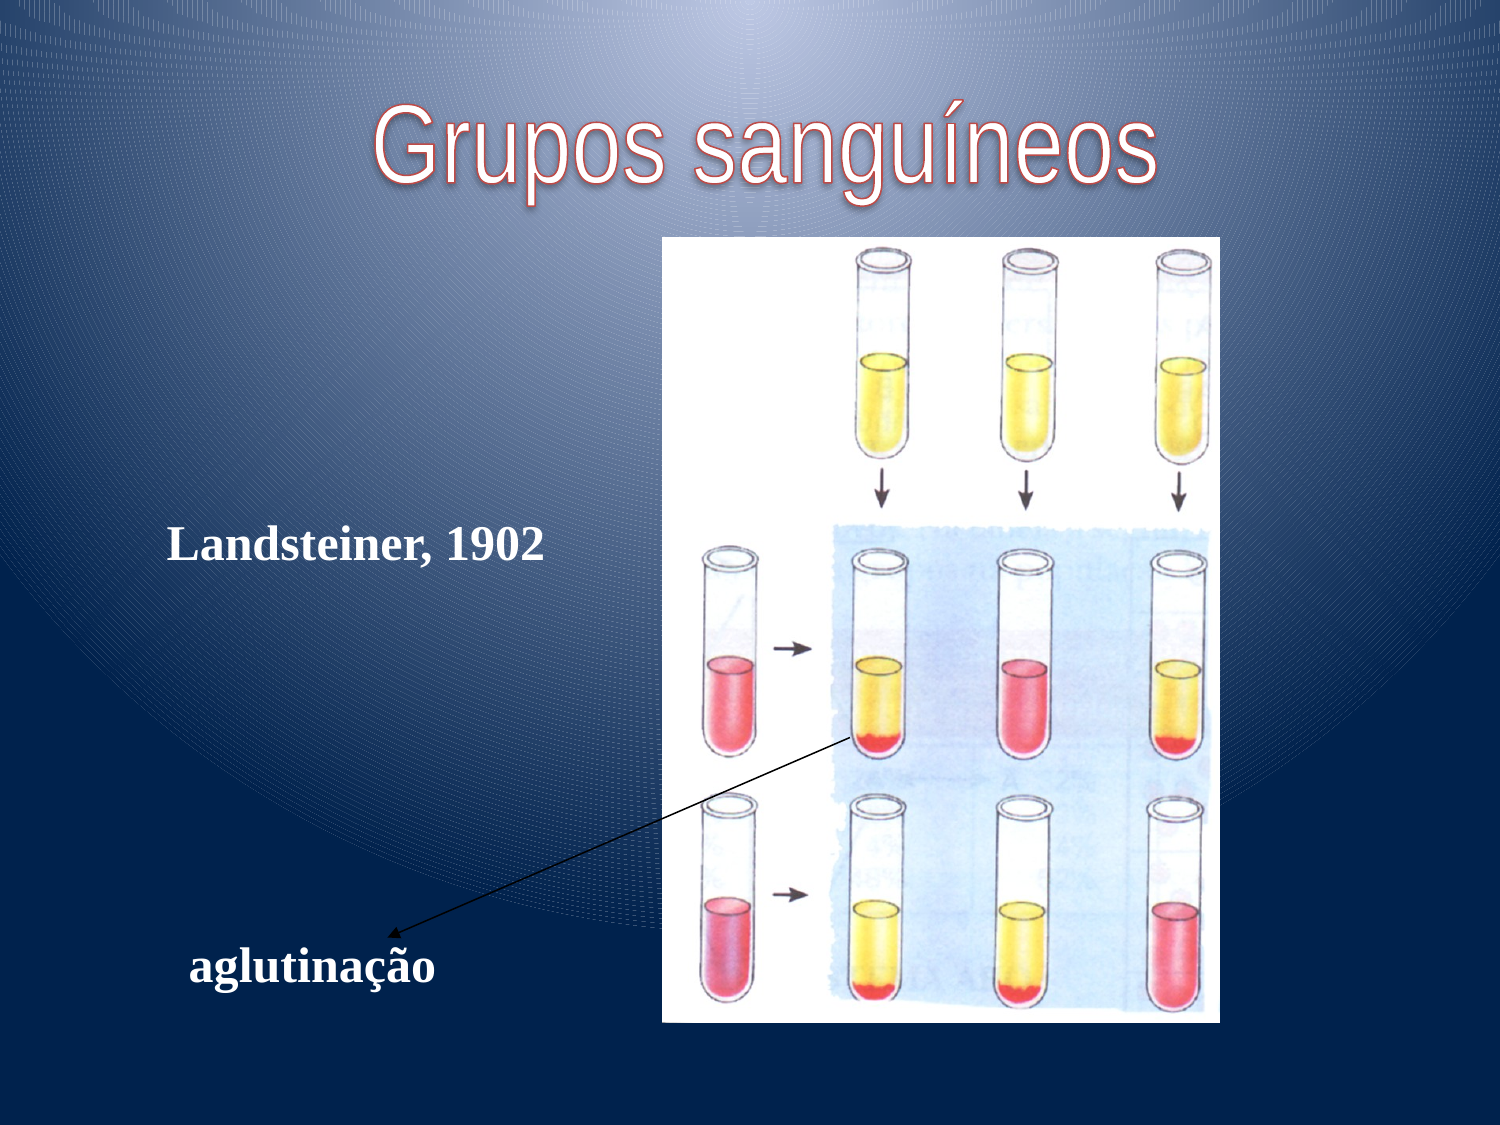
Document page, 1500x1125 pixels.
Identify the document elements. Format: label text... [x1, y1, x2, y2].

text_box Grupos sanguíneos [943, 99, 964, 118]
picture [662, 237, 1221, 1023]
text_box Grupos sanguíneos [792, 121, 833, 184]
text_box Grupos sanguíneos [893, 122, 934, 185]
text_box aglutinação [62, 924, 563, 1000]
text_box Grupos sanguíneos [623, 121, 665, 185]
text_box Grupos sanguíneos [526, 121, 569, 207]
text_box Grupos sanguíneos [1066, 121, 1112, 185]
text_box Grupos sanguíneos [1016, 121, 1061, 185]
text_box Grupos sanguíneos [374, 103, 435, 185]
text_box Grupos sanguíneos [740, 121, 789, 185]
text_box Grupos sanguíneos [574, 121, 619, 185]
text_box Grupos sanguíneos [475, 122, 516, 185]
text_box Landsteiner, 1902 [112, 503, 600, 579]
text_box Grupos sanguíneos [968, 121, 1009, 184]
text_box Grupos sanguíneos [1115, 121, 1157, 185]
text_box Grupos sanguíneos [445, 121, 471, 184]
text_box Grupos sanguíneos [693, 121, 735, 185]
text_box Grupos sanguíneos [840, 121, 883, 207]
